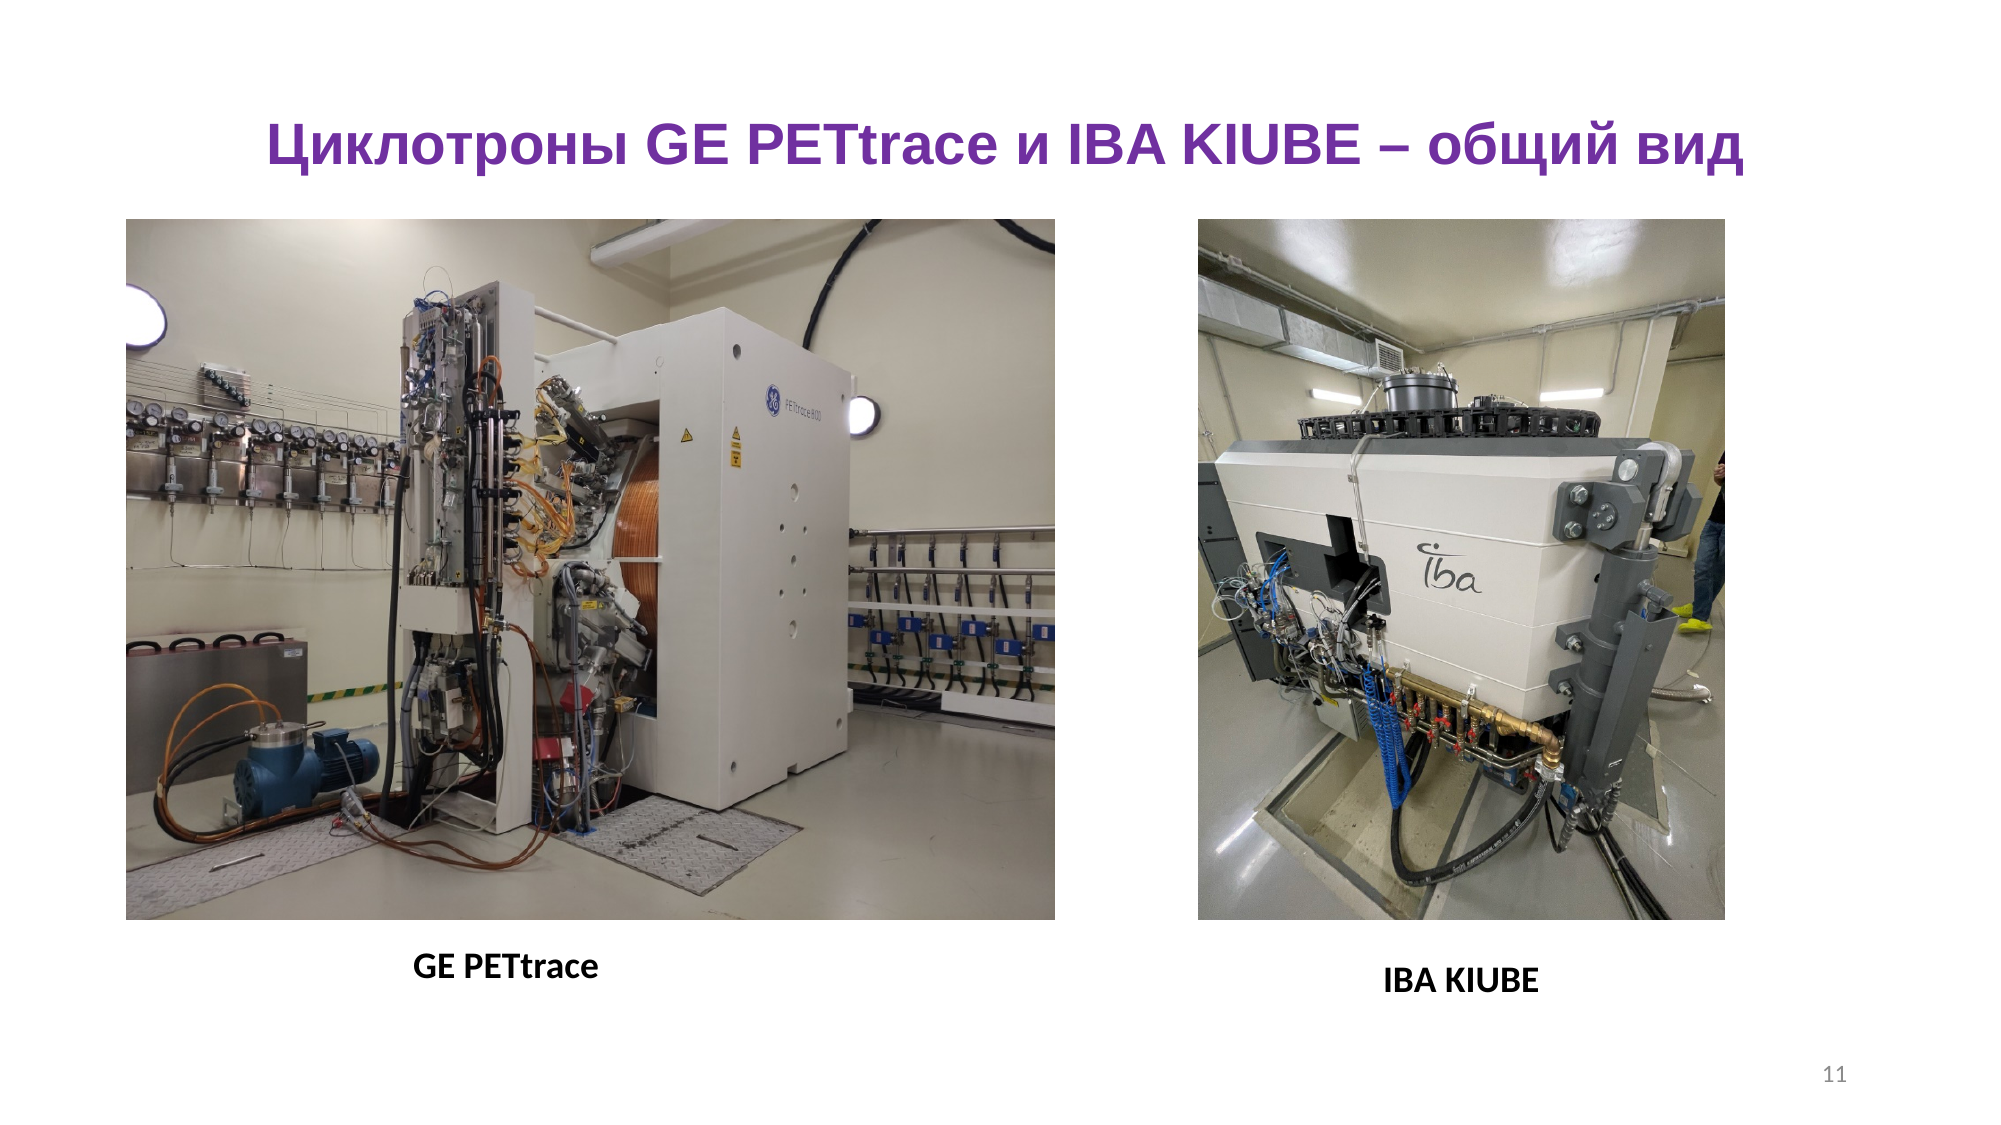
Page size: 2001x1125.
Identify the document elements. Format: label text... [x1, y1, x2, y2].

slide_number 11 [1412, 1042, 1863, 1103]
text_box GE PETtrace [398, 933, 615, 994]
title Циклотроны GE PETtrace и IBA KIUBE – общий вид [143, 104, 1869, 188]
picture [1198, 219, 1725, 920]
text_box IBA KIUBE [1368, 947, 1555, 1008]
picture [126, 219, 1055, 920]
